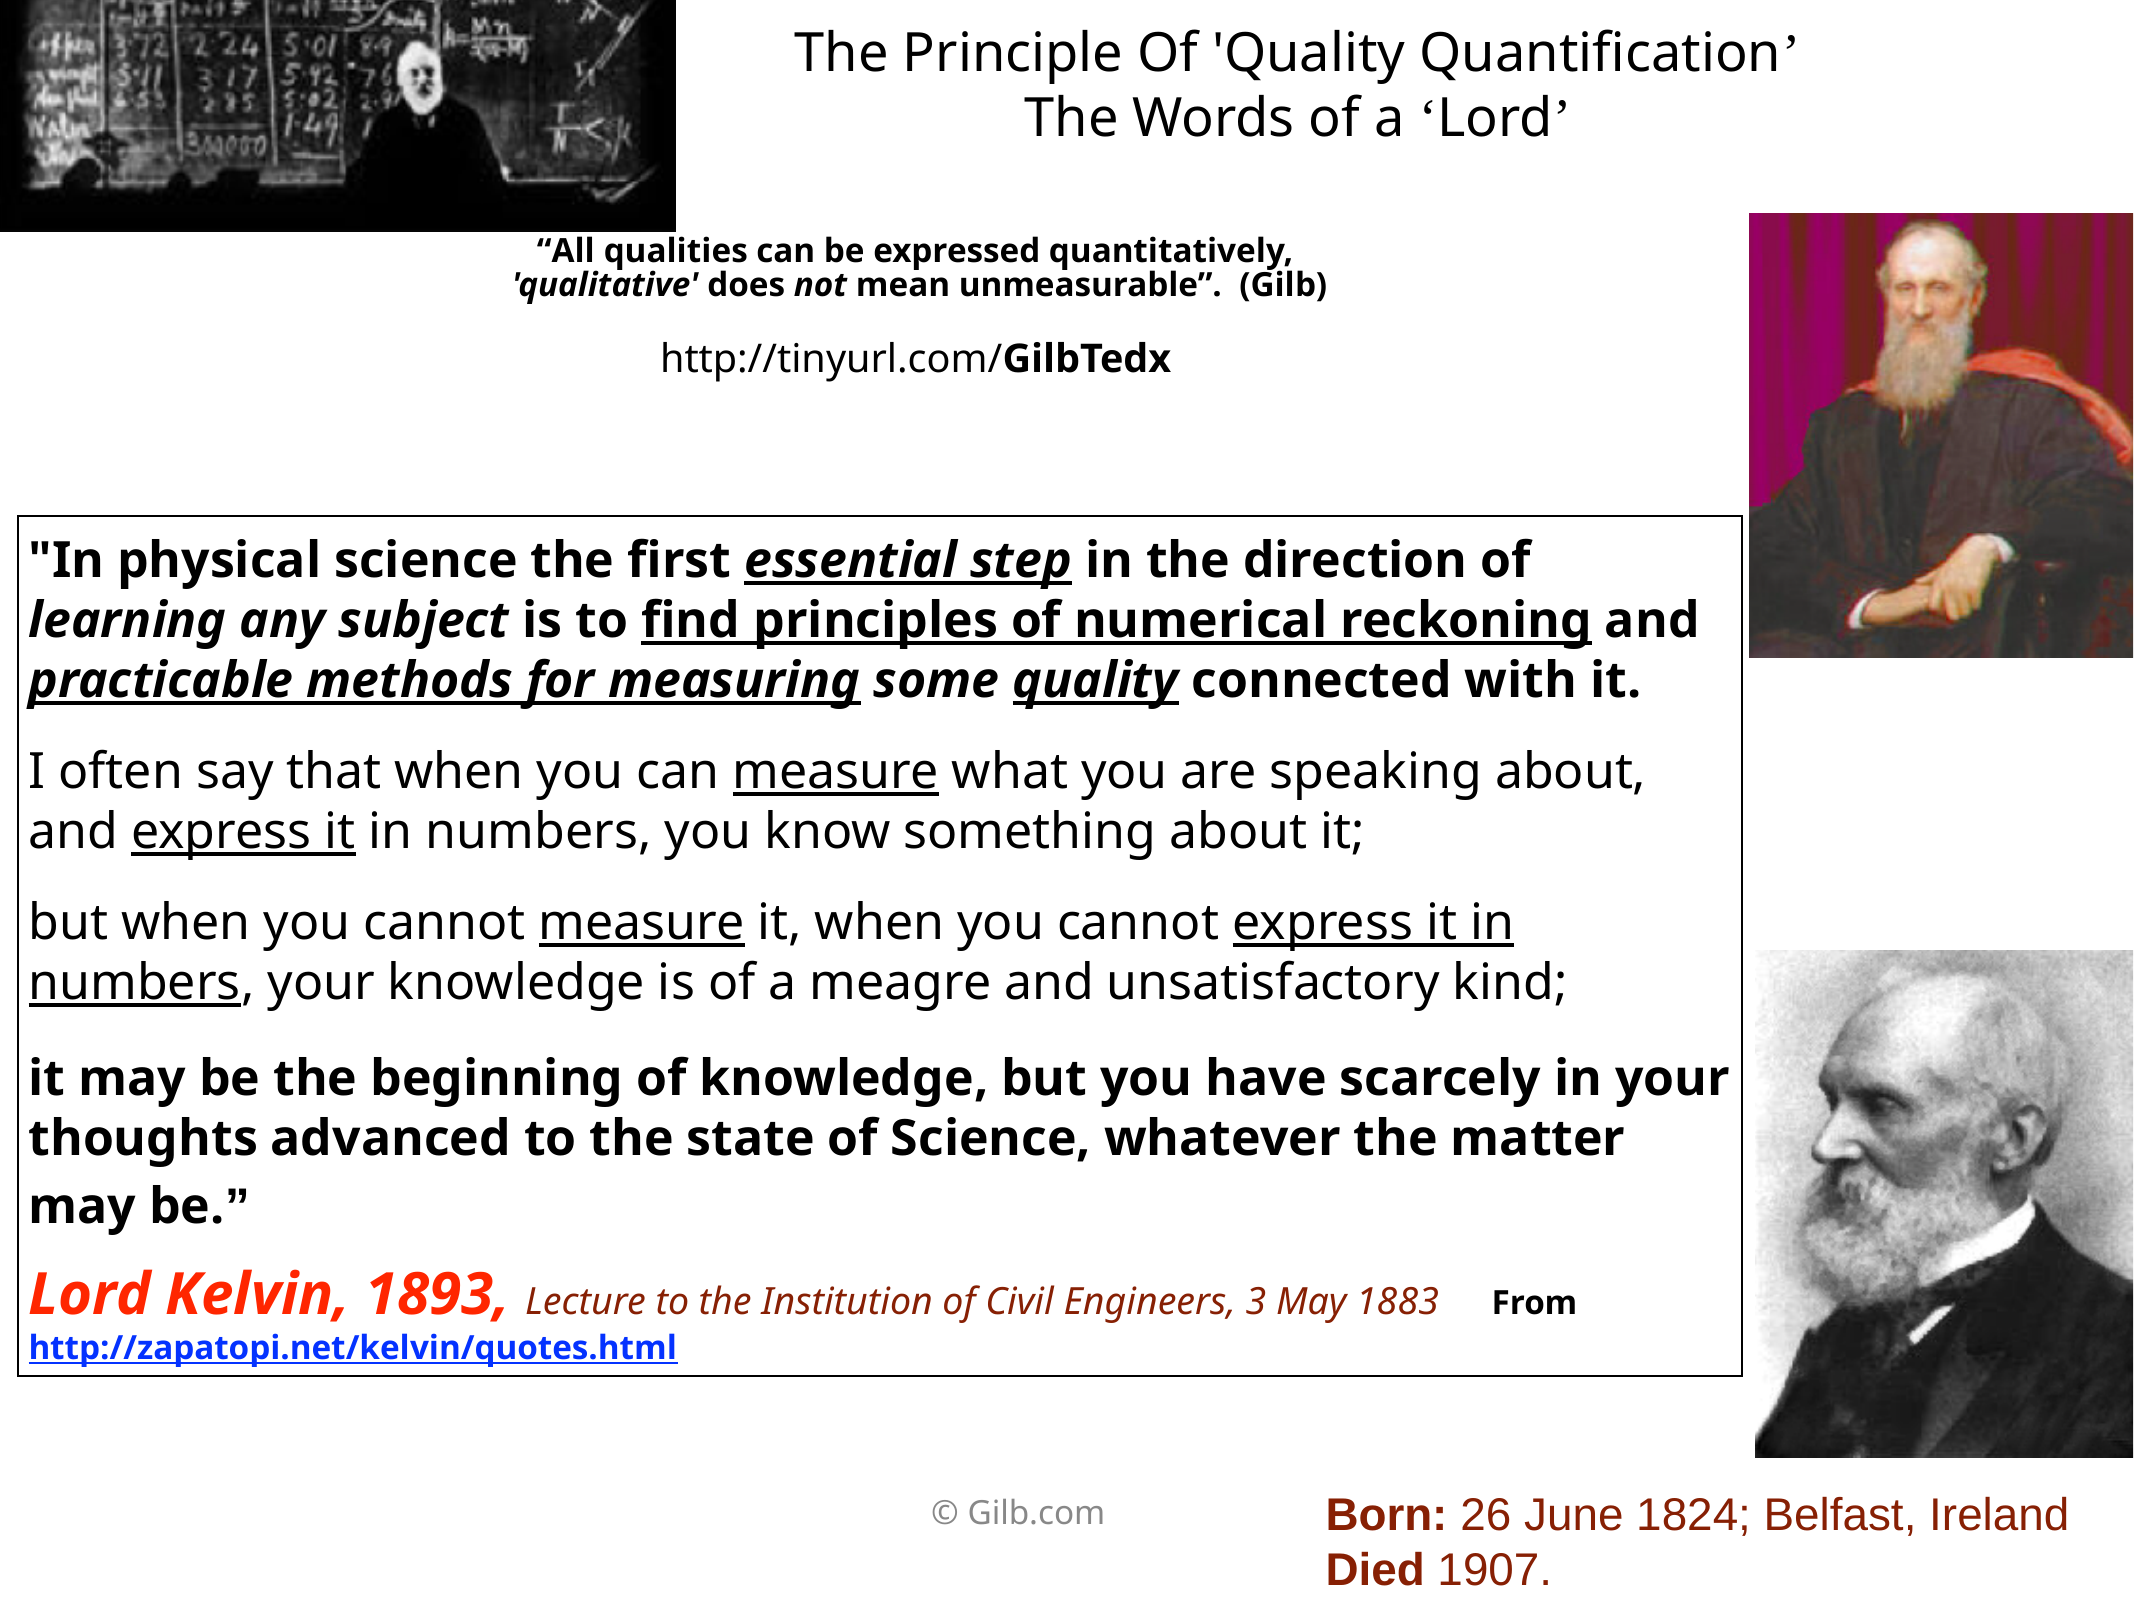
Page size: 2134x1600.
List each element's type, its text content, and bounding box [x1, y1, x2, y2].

picture [0, 0, 676, 232]
picture [1749, 212, 2134, 658]
title The Principle Of 'Quality Quantification’ The Words of a ‘Lord’ [676, 0, 1921, 165]
slide_number [1931, 1480, 1974, 1543]
list “All qualities can be expressed quantitatively, 'qualitative' does not mean unmeasurable”. (Gilb) http://tinyurl.com/GilbTedx [52, 230, 1749, 410]
text_box © Gilb.com [728, 1480, 1308, 1542]
text_box "In physical science the first essential step in the direction of learning any subject is to find principles of numerical reckoning and practicable methods for measuring some quality connected with it. I often say that when you can measure what you are speaking about, and express it in numbers, you know something about it; but when you cannot measure it, when you cannot express it in numbers, your knowledge is of a meagre and unsatisfactory kind; it may be the beginning of knowledge, but you have scarcely in your thoughts advanced to the state of Science, whatever the matter may be.” Lord Kelvin, 1893, Lecture to the Institution of Civil Engineers, 3 May 1883 From http://zapatopi.net/kelvin/quotes.html [17, 516, 1743, 1377]
text_box Born: 26 June 1824; Belfast, Ireland Died 1907. [1314, 1474, 2081, 1600]
picture [1754, 950, 2134, 1458]
